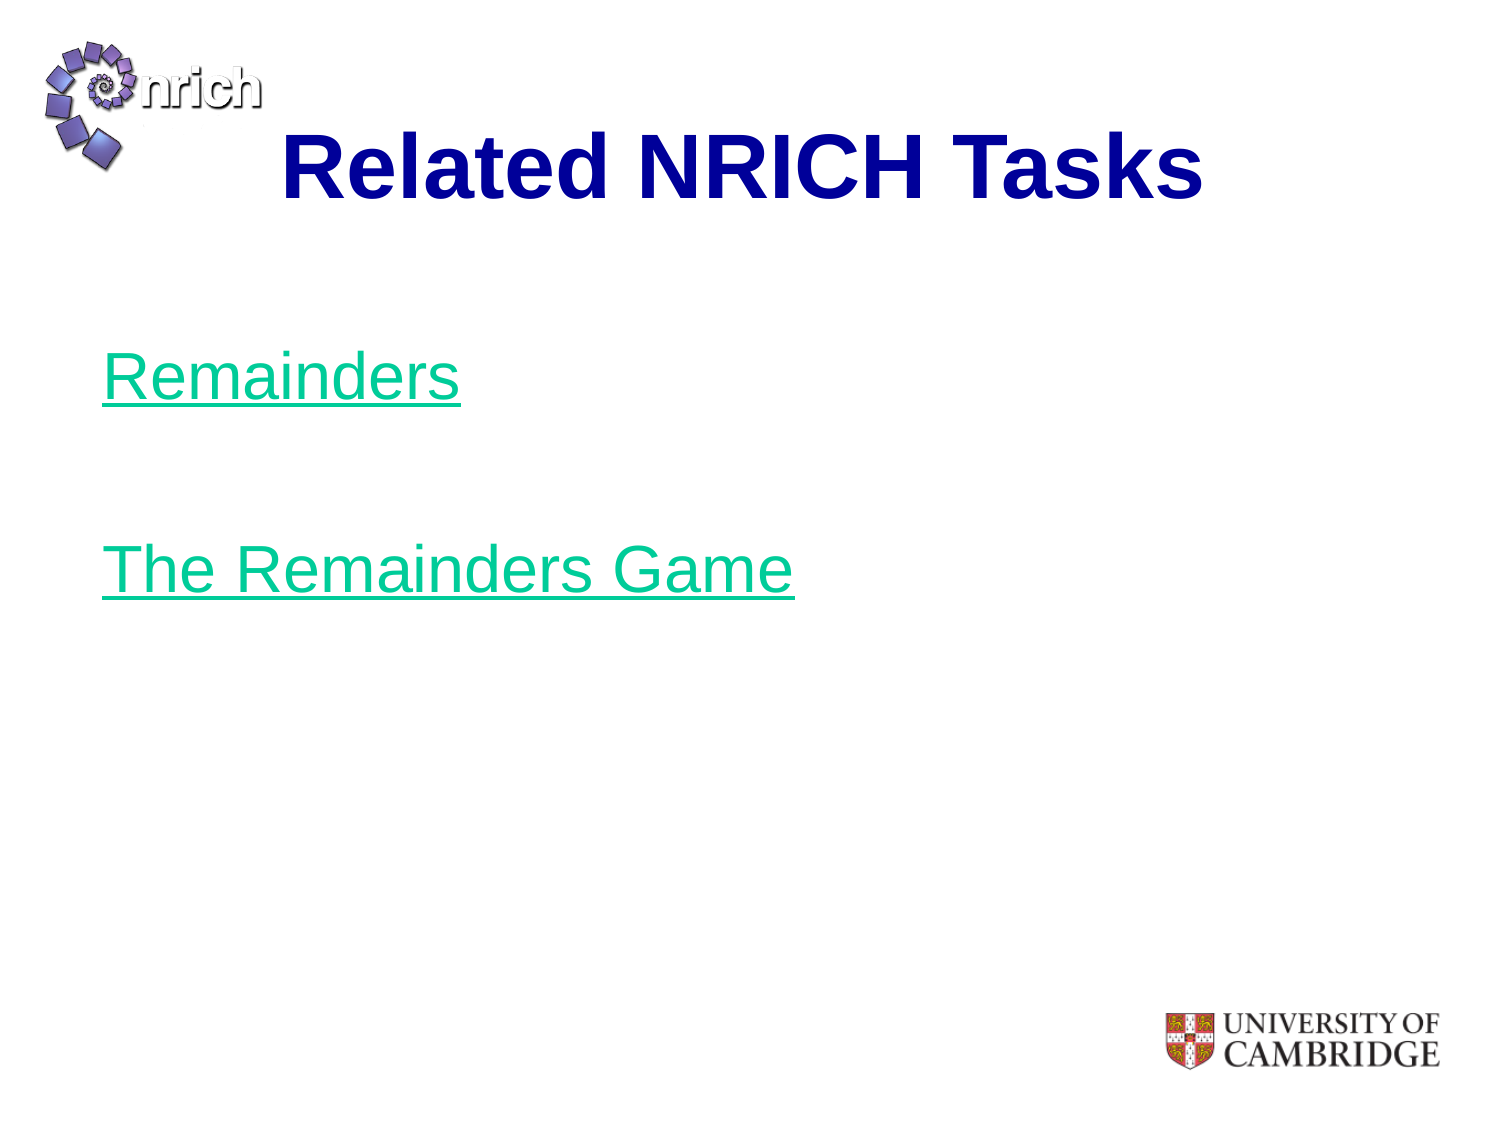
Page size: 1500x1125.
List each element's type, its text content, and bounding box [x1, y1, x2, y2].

picture [1137, 974, 1475, 1107]
list Remainders The Remainders Game [87, 324, 1435, 940]
title Related NRICH Tasks [262, 44, 1225, 281]
picture [37, 37, 263, 178]
